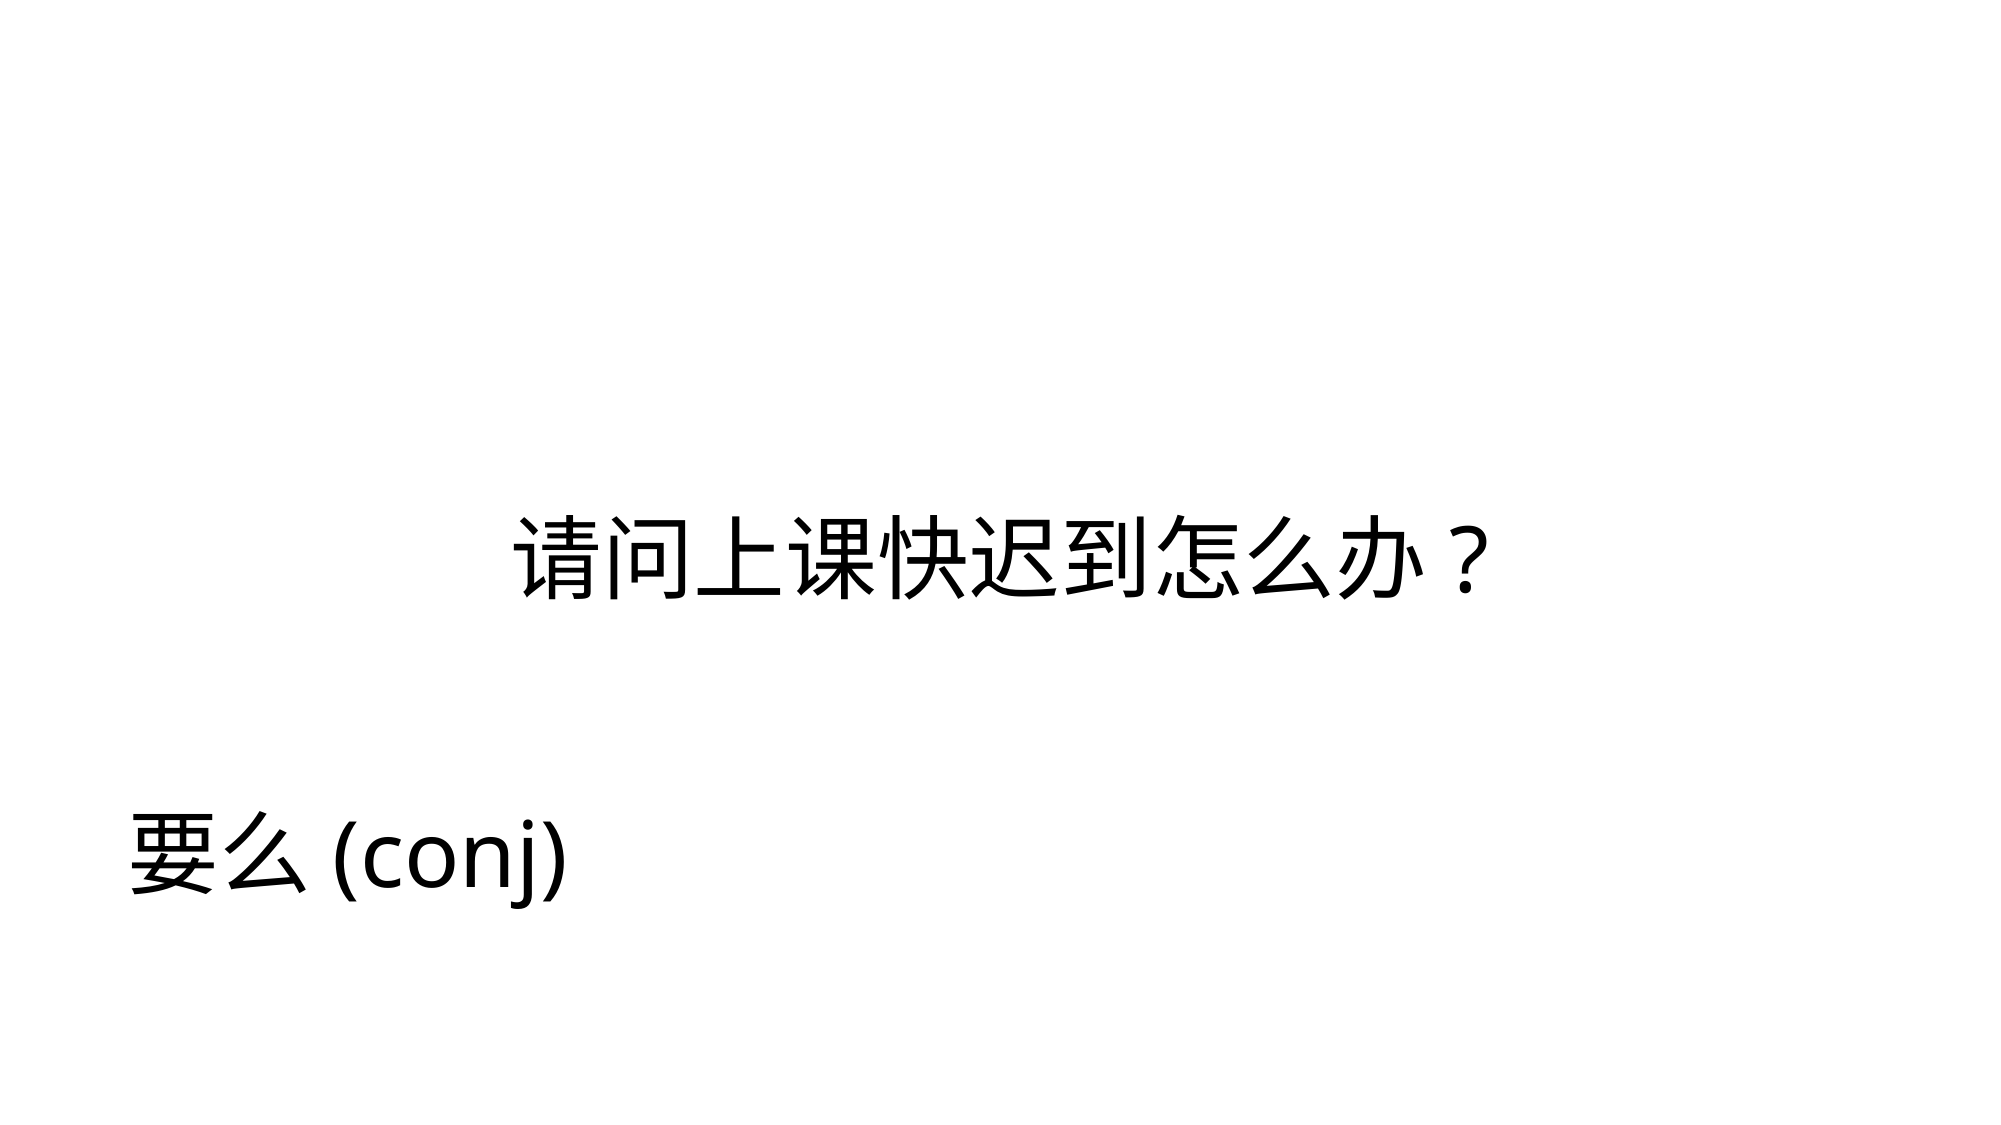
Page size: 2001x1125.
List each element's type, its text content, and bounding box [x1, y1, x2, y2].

title 请问上课快迟到怎么办? [89, 453, 1911, 672]
text_box 要么(conj) [112, 758, 1888, 1058]
